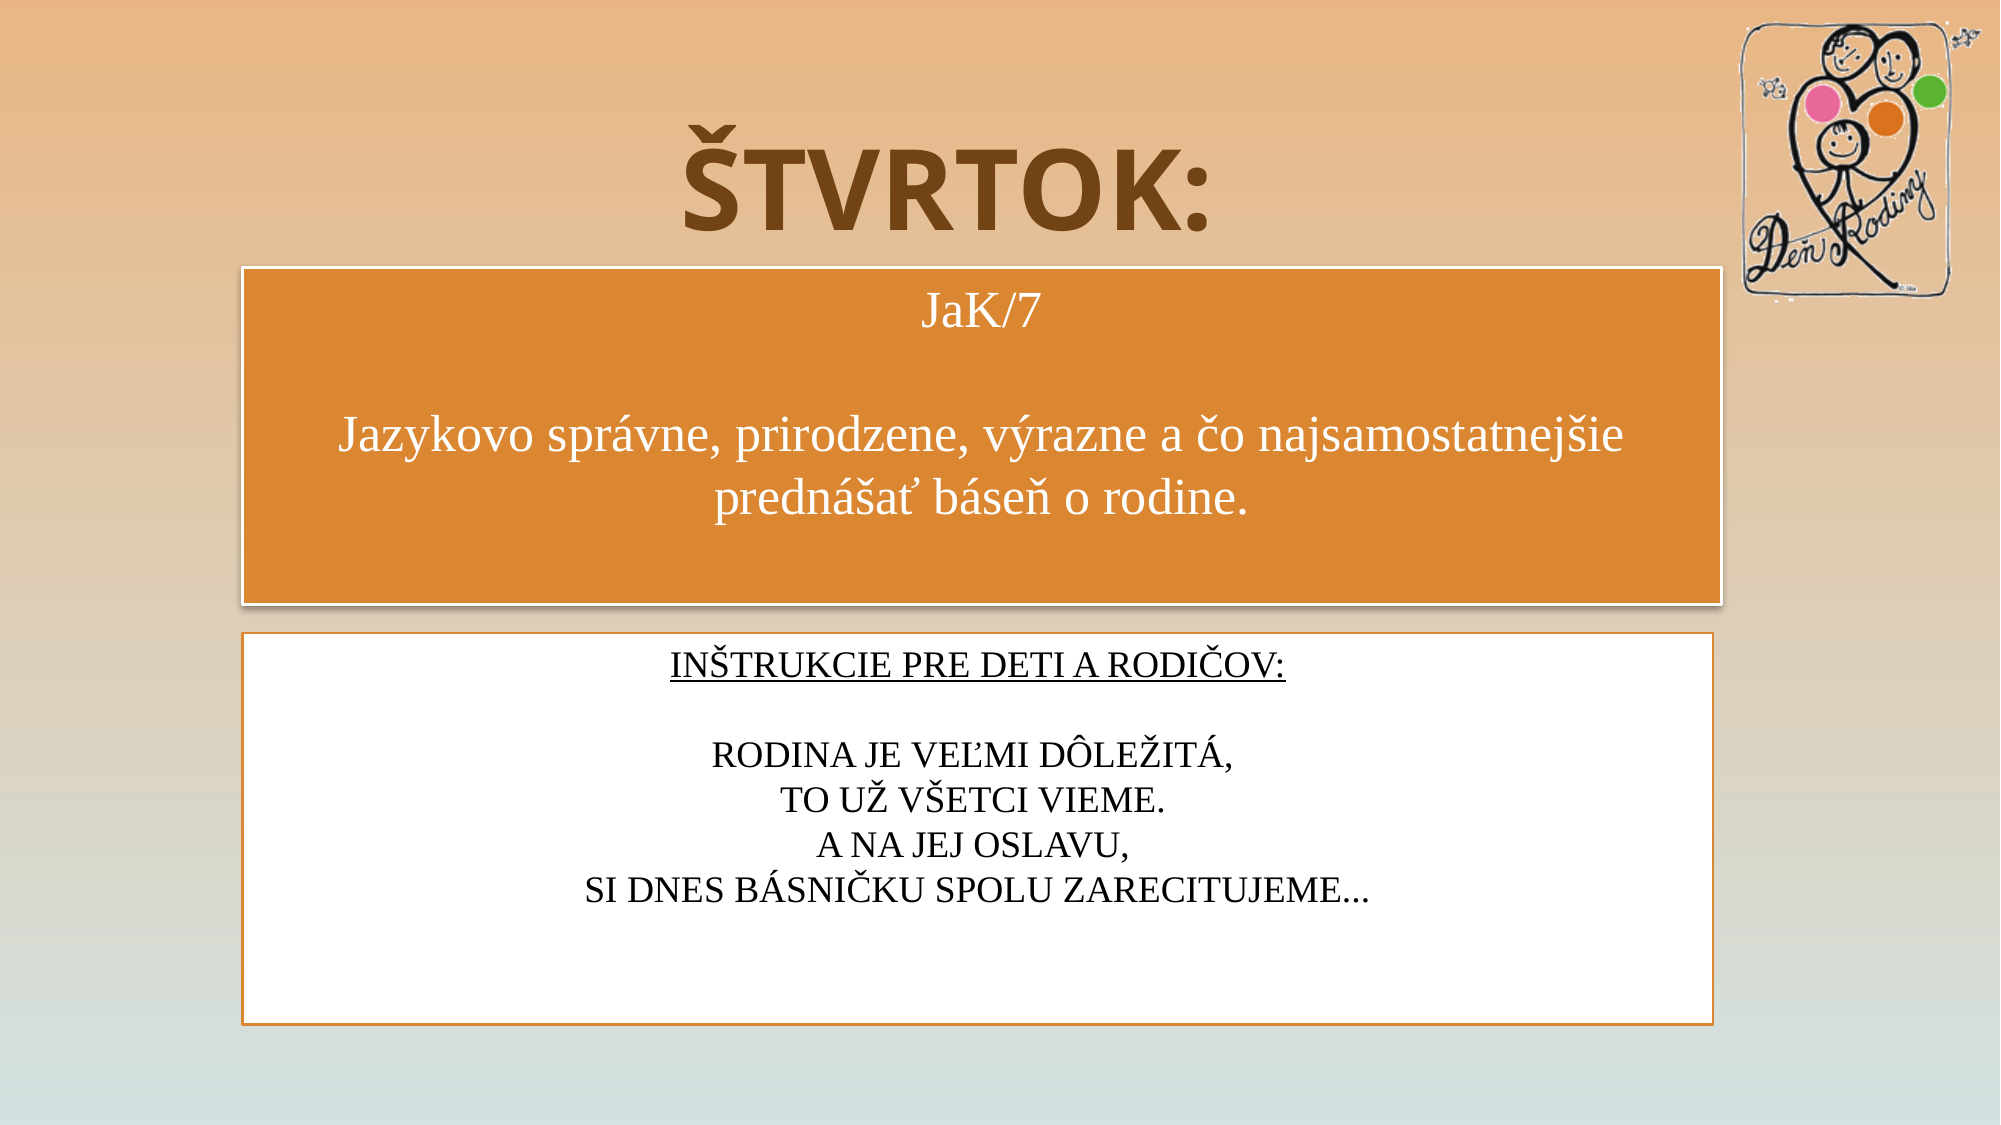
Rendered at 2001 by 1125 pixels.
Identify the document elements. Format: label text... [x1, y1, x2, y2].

text_box INŠTRUKCIE PRE DETI A RODIČOV: RODINA JE VEĽMI DÔLEŽITÁ, TO UŽ VŠETCI VIEME. A NA JEJ OSLAVU, SI DNES BÁSNIČKU SPOLU ZARECITUJEME... [241, 632, 1714, 1026]
text_box JaK/7 Jazykovo správne, prirodzene, výrazne a čo najsamostatnejšie prednášať báseň o rodine. [241, 266, 1723, 606]
picture [1716, 17, 1993, 305]
text_box ŠTVRTOK: [625, 110, 1299, 261]
